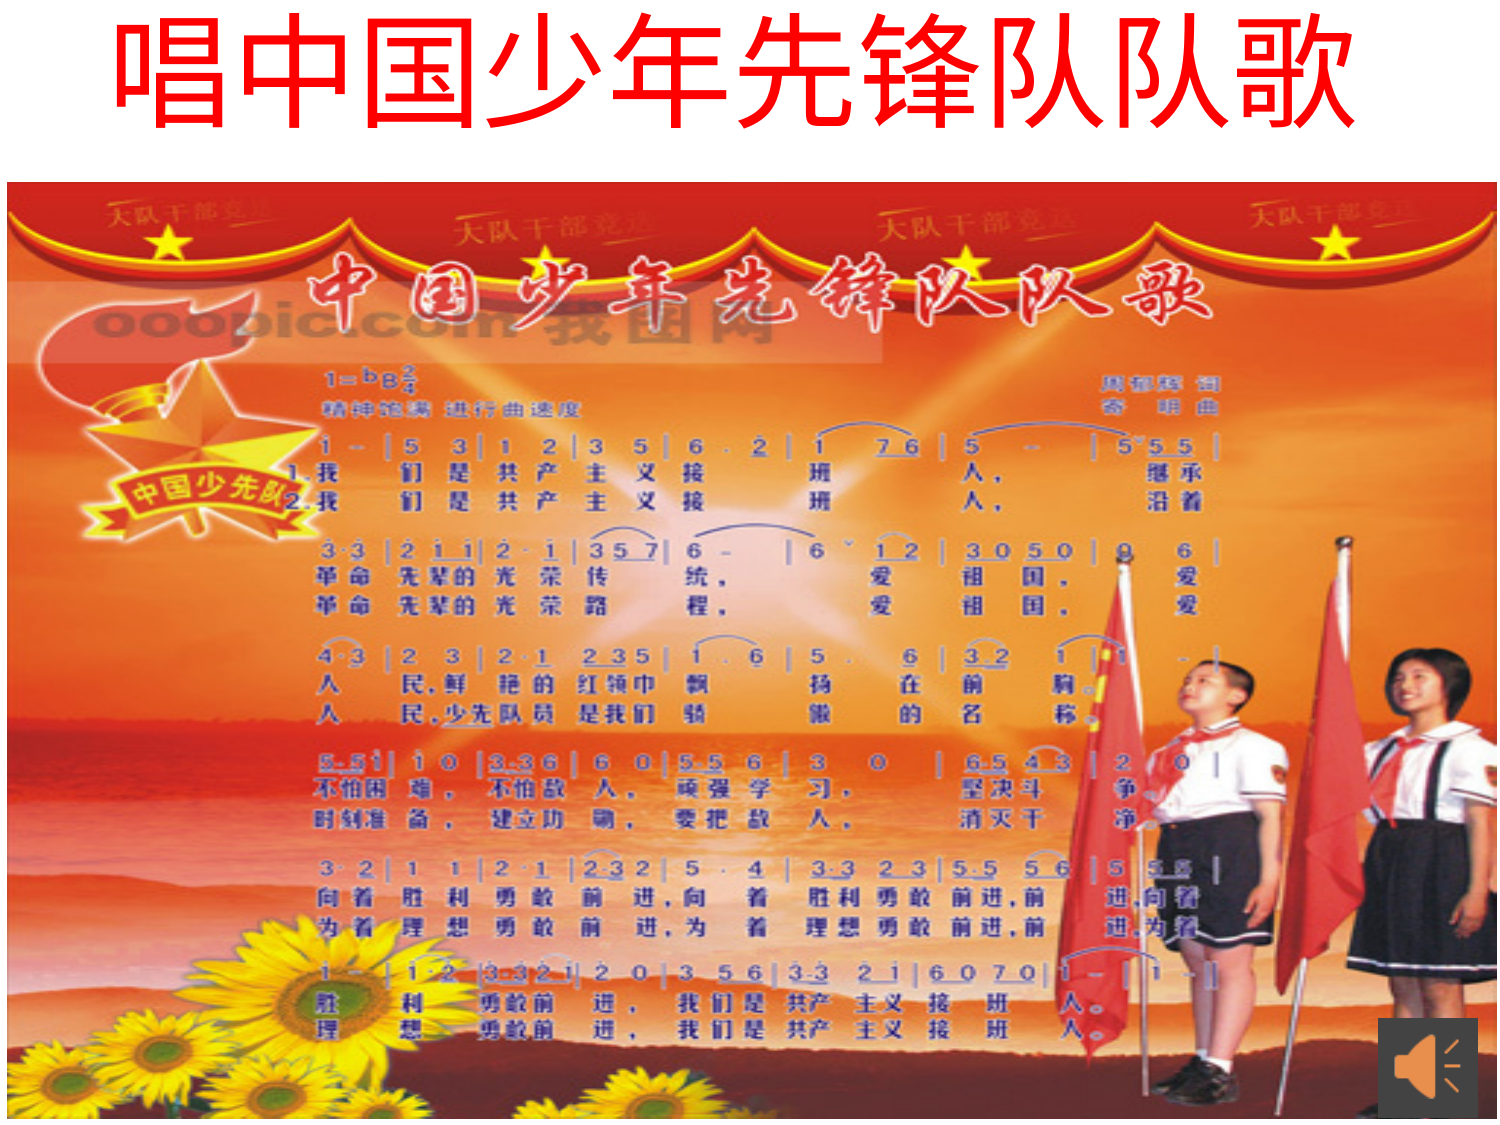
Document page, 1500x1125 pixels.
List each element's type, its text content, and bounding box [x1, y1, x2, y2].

picture [1377, 1017, 1480, 1120]
title 唱中国少年先锋队队歌 [40, 0, 1426, 163]
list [7, 182, 1497, 1120]
